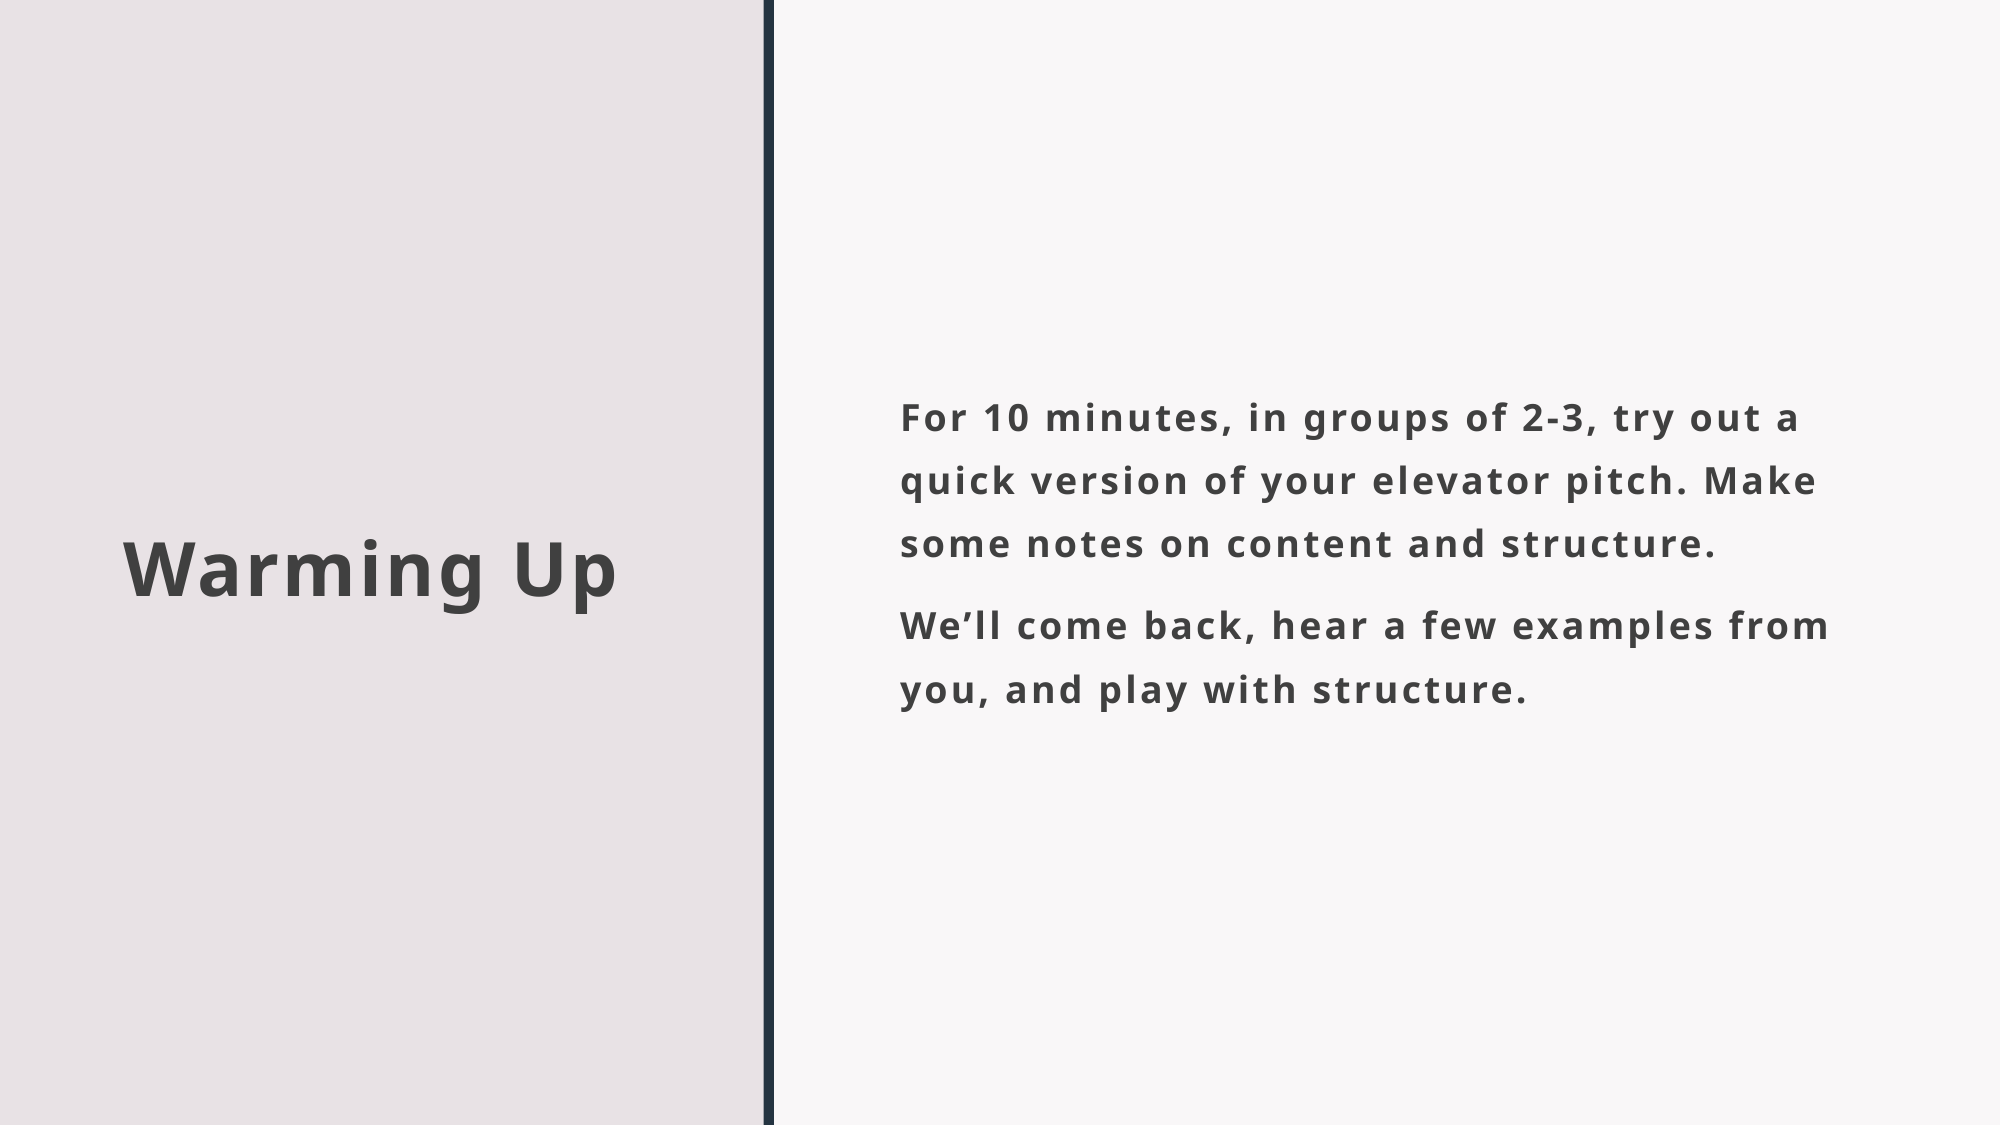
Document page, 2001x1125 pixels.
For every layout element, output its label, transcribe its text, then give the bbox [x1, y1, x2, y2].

title Warming Up [105, 115, 666, 969]
list For 10 minutes, in groups of 2-3, try out a quick version of your elevator pitch. Make some notes on content and structure. We’ll come back, hear a few examples from you, and play with structure. [881, 115, 1895, 969]
